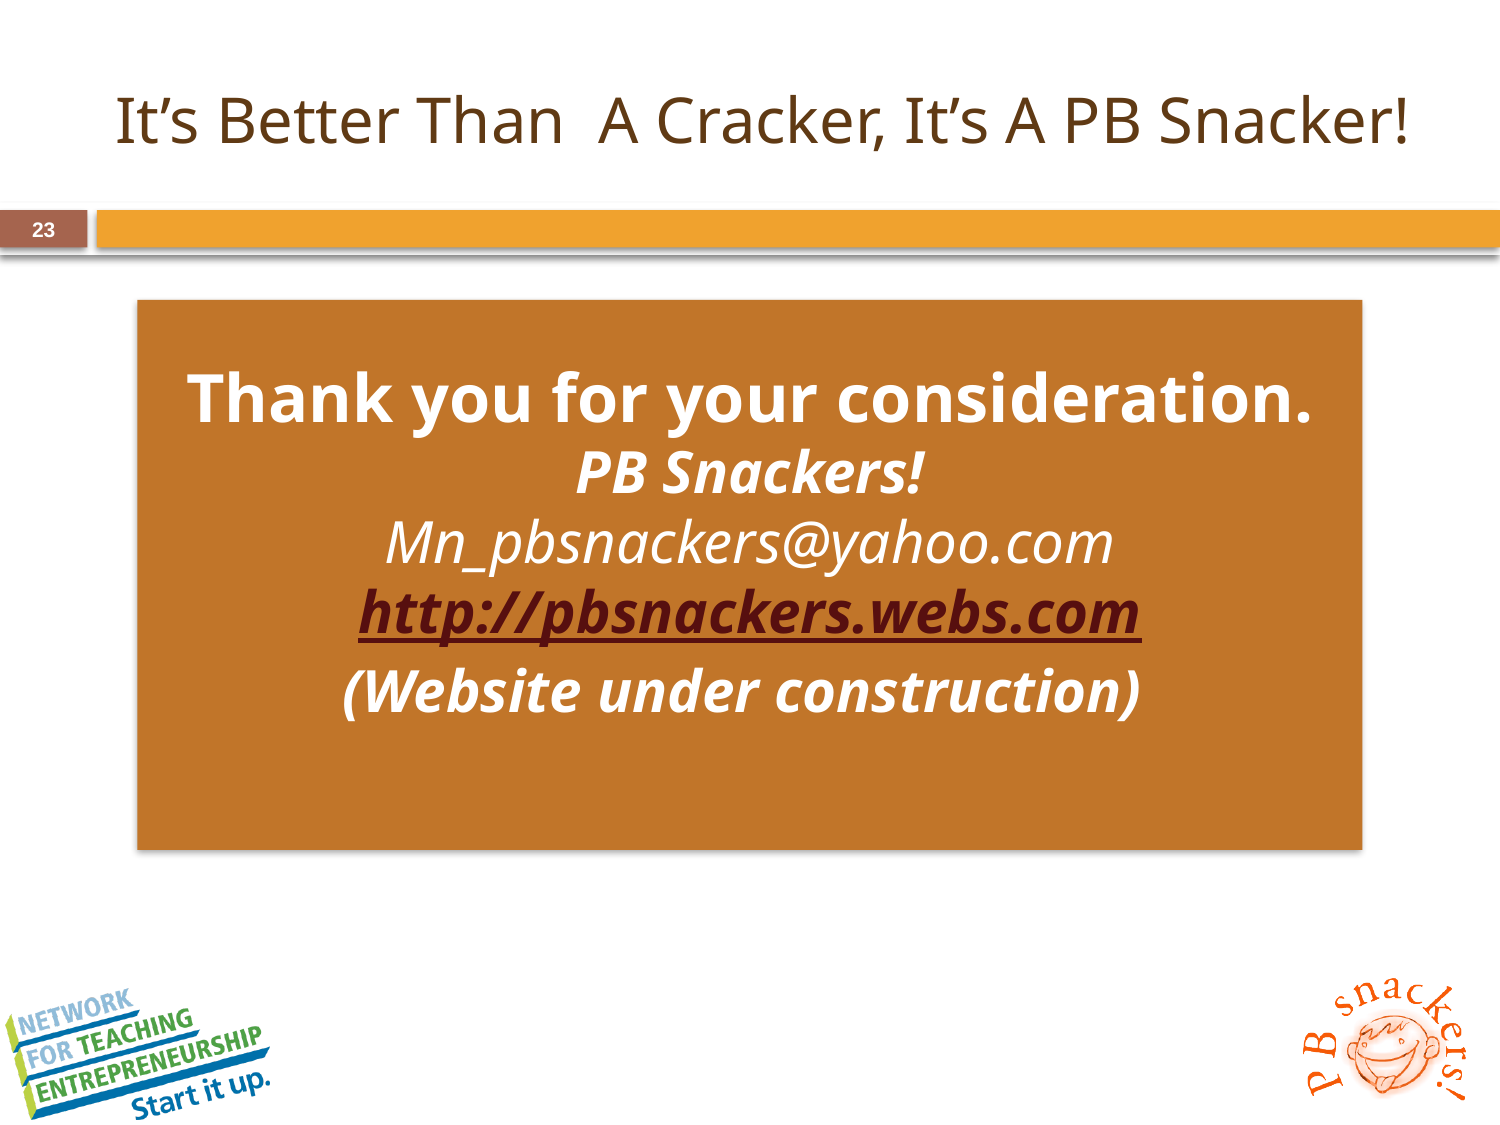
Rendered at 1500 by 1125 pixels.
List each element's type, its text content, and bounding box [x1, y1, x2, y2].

picture [37, 1050, 270, 1120]
text_box Thank you for your consideration. PB Snackers! Mn_pbsnackers@yahoo.com http://pbsnackers.webs.com (Website under construction) [137, 299, 1363, 850]
title It’s Better Than A Cracker, It’s A PB Snacker! [100, 37, 1438, 200]
picture [1212, 924, 1500, 1125]
picture [5, 987, 270, 1120]
slide_number 23 [0, 208, 88, 249]
